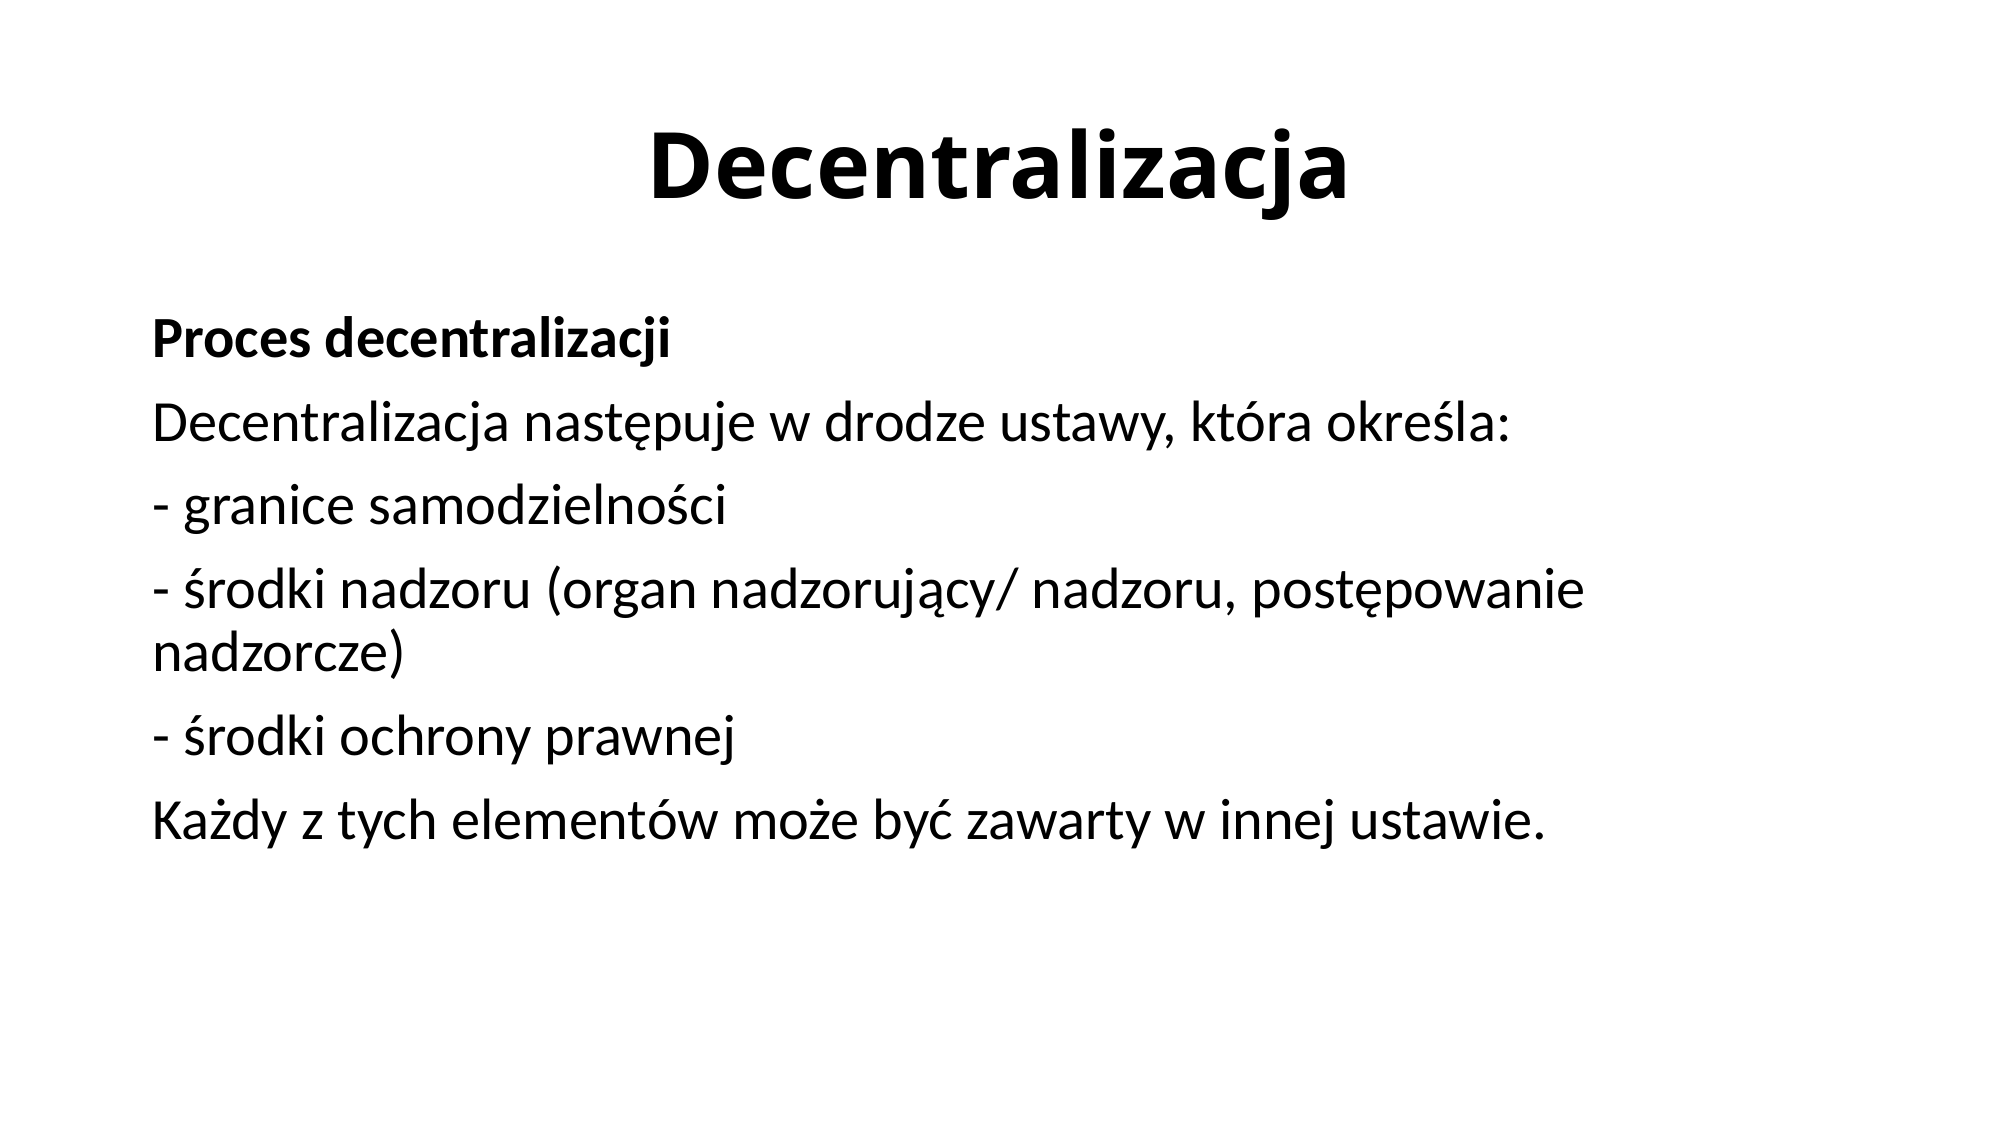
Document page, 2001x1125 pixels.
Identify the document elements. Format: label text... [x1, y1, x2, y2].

list Proces decentralizacji Decentralizacja następuje w drodze ustawy, która określa: - granice samodzielności - środki nadzoru (organ nadzorujący/ nadzoru, postępowanie nadzorcze) - środki ochrony prawnej Każdy z tych elementów może być zawarty w innej ustawie. [137, 299, 1863, 1014]
title Decentralizacja [137, 59, 1863, 278]
